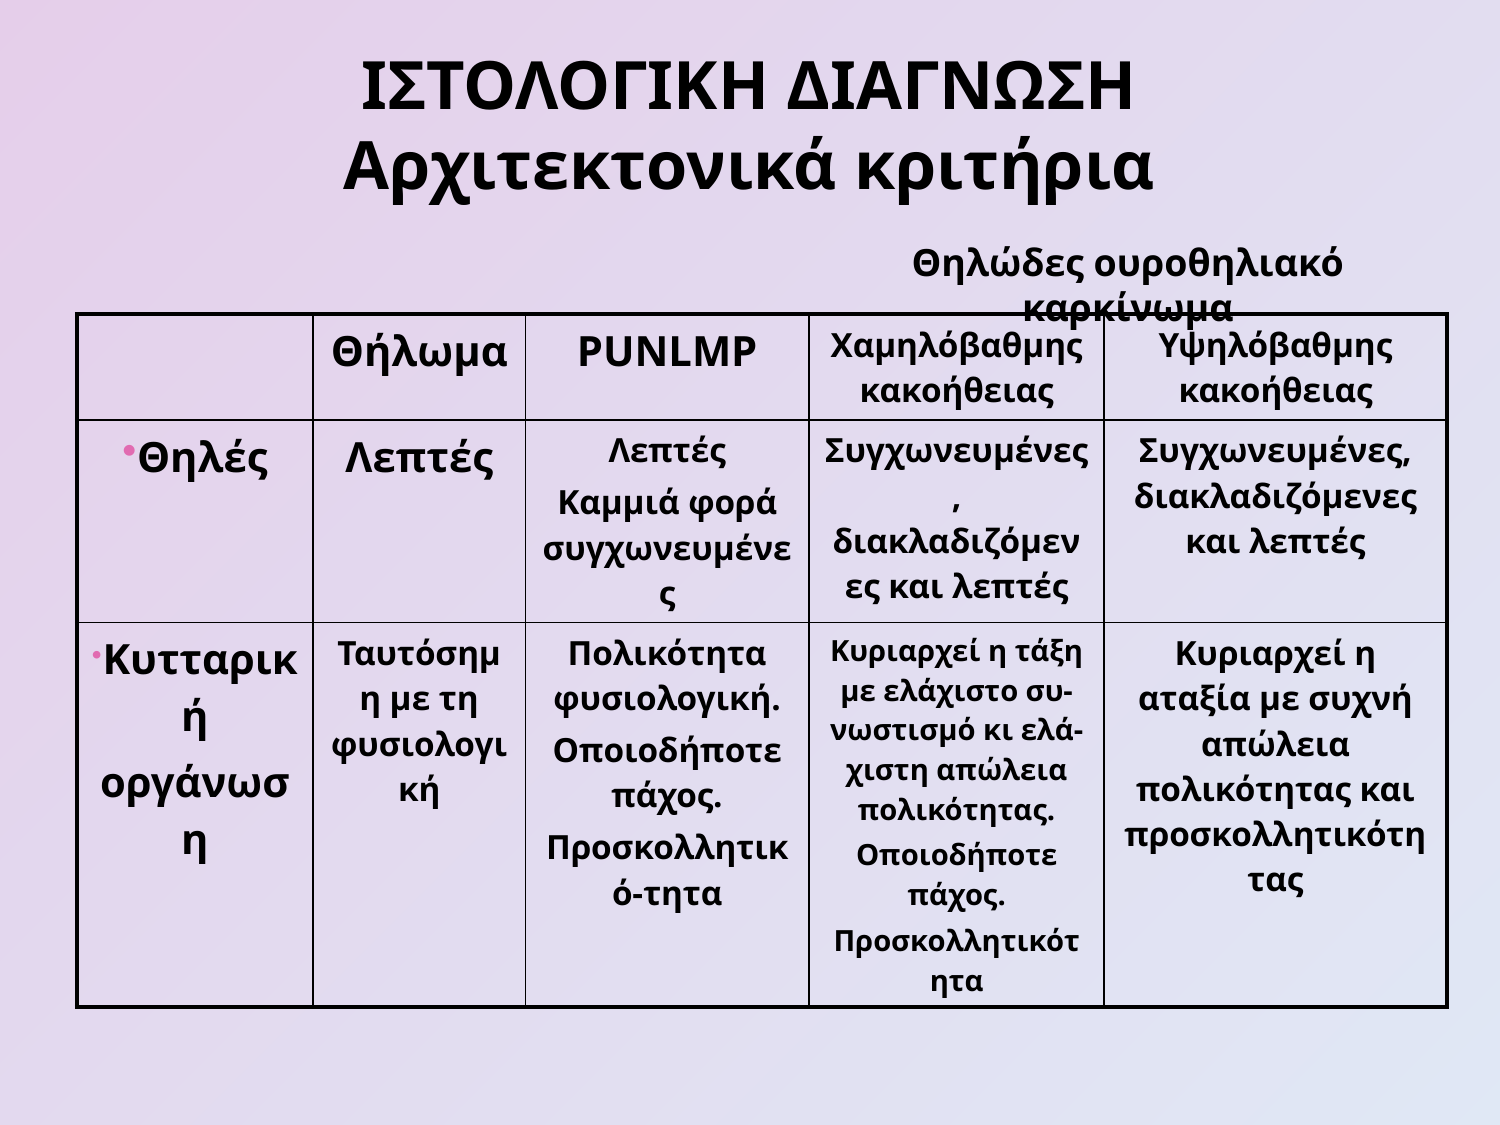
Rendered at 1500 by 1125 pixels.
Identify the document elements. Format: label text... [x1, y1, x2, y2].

table_cell Συγχωνευμένες, διακλαδιζόμενες και λεπτές [1105, 421, 1445, 622]
table_cell Συγχωνευμένες, διακλαδιζόμενες και λεπτές [810, 421, 1103, 622]
text_box ΙΣΤΟΛΟΓΙΚΗ ΔΙΑΓΝΩΣΗ Αρχιτεκτονικά κριτήρια [265, 35, 1234, 210]
table_header Θήλωμα [314, 316, 525, 419]
table_header Υψηλόβαθμης κακοήθειας [1105, 337, 1445, 419]
table_cell Θηλές [79, 421, 312, 622]
text_box Θηλώδες ουροθηλιακό καρκίνωμα [809, 231, 1447, 337]
table_header Χαμηλόβαθμης κακοήθειας [810, 337, 1103, 419]
table_cell Κυριαρχεί η τάξη με ελάχιστο συ-νωστισμό κι ελά-χιστη απώλεια πολικότητας. Οποιοδήποτε πάχος. Προσκολλητικότητα [810, 623, 1103, 1005]
table_cell Κυριαρχεί η αταξία με συχνή απώλεια πολικότητας και προσκολλητικότητας [1105, 623, 1445, 1005]
table_cell Ταυτόσημη με τη φυσιολογική [314, 623, 525, 1005]
table_header PUNLMP [526, 316, 808, 419]
table_cell Κυτταρική οργάνωση [79, 623, 312, 1005]
table_cell Λεπτές [314, 421, 525, 622]
table_header [79, 316, 312, 419]
table_cell Λεπτές Καμμιά φορά συγχωνευμένες [526, 421, 808, 622]
table_cell Πολικότητα φυσιολογική. Οποιοδήποτε πάχος. Προσκολλητικό-τητα [526, 623, 808, 1005]
